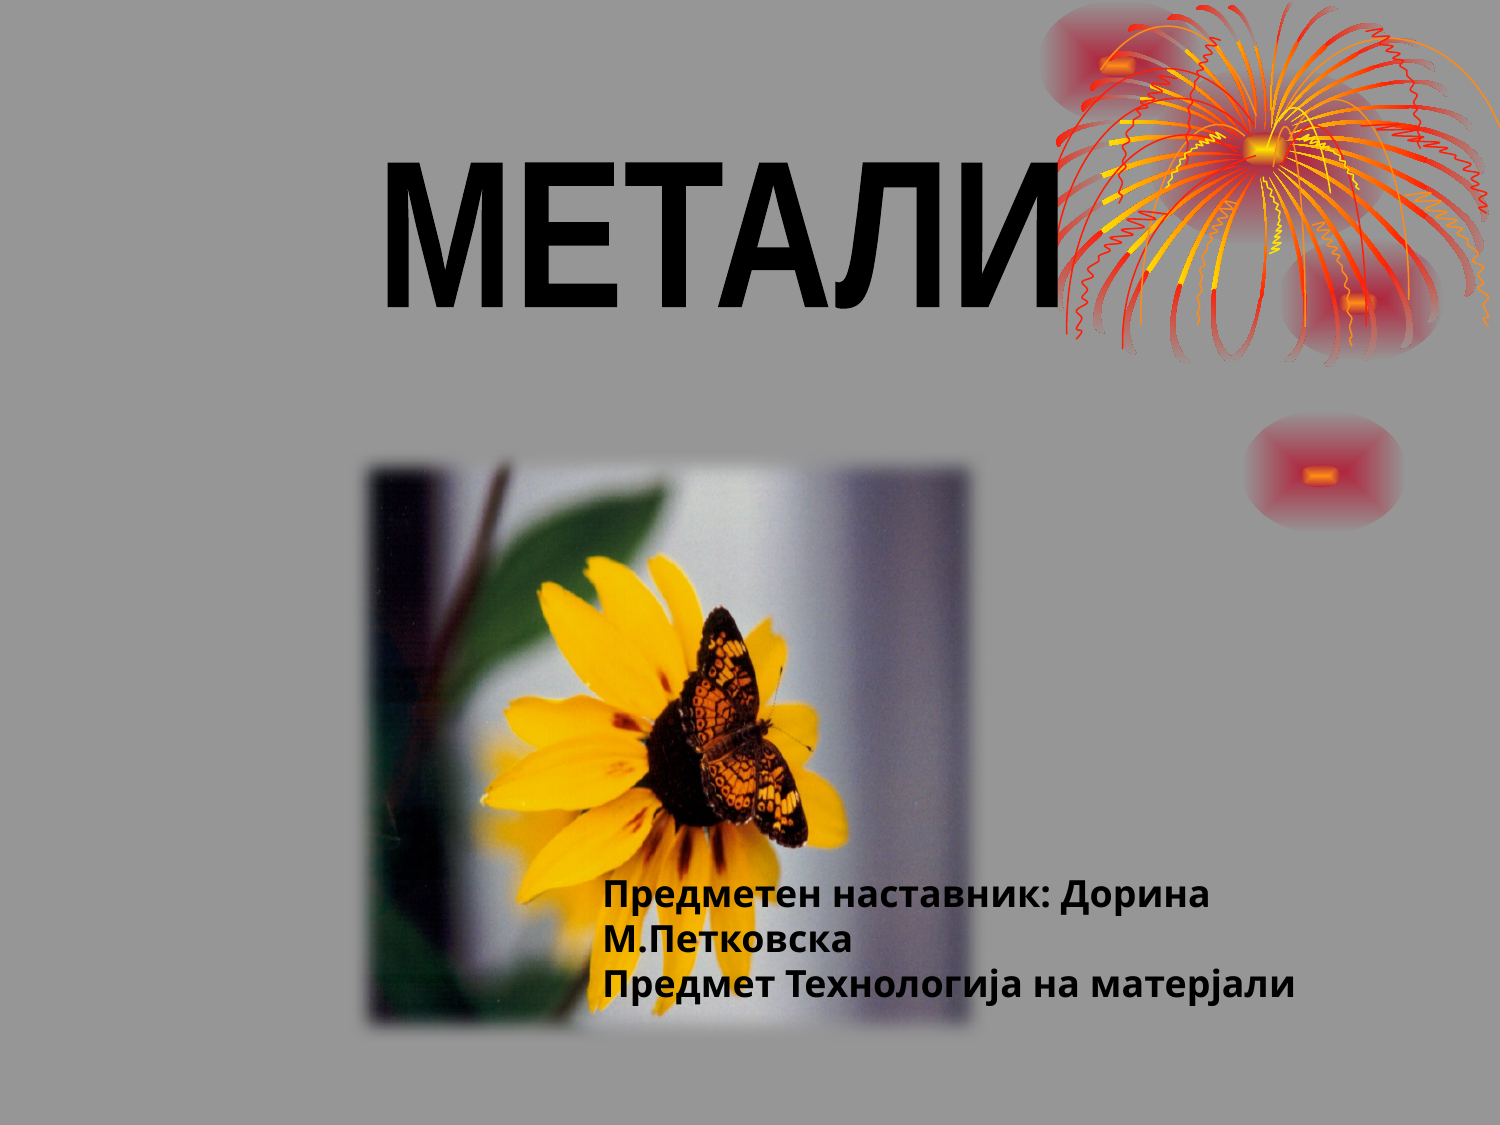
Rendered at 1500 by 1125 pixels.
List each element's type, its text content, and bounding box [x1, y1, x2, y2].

picture [349, 449, 988, 1043]
text_box Предметен наставник: Дорина М.Петковска Предмет Технологија на матерјали [587, 862, 1475, 1070]
